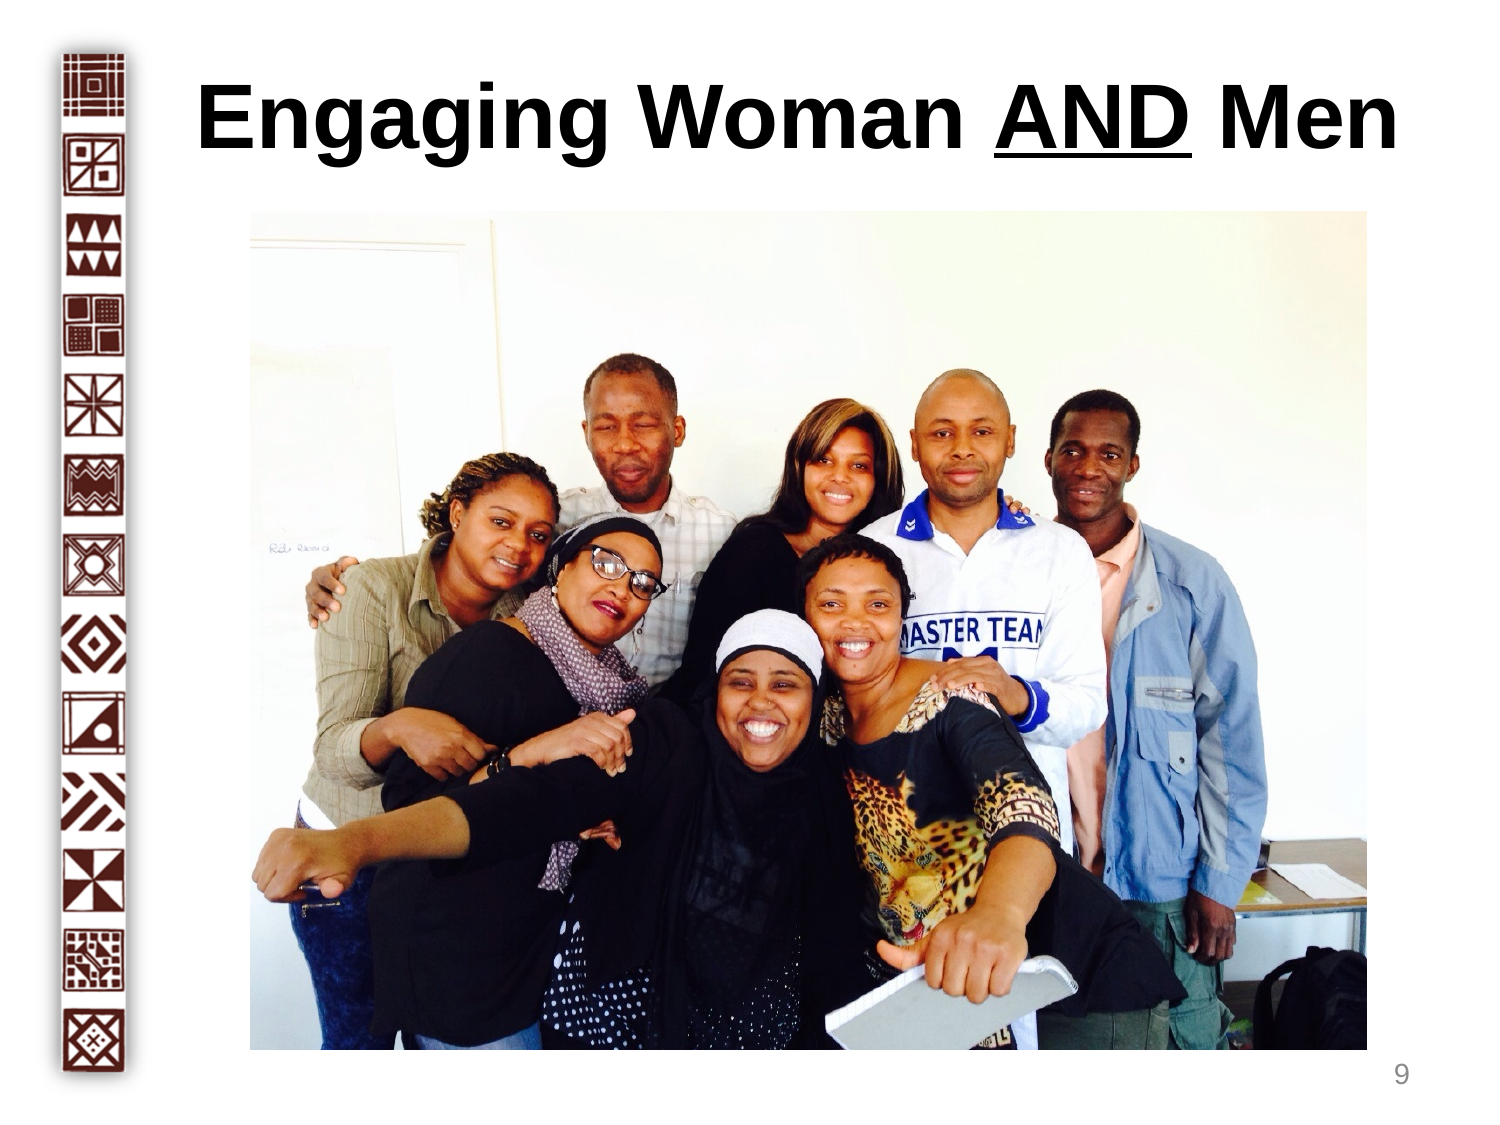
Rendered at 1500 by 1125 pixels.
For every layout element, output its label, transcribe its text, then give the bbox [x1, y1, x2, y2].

picture [249, 211, 1368, 1050]
slide_number 9 [1074, 1042, 1425, 1103]
title Engaging Woman AND Men [160, 17, 1436, 206]
picture [29, 22, 158, 1105]
